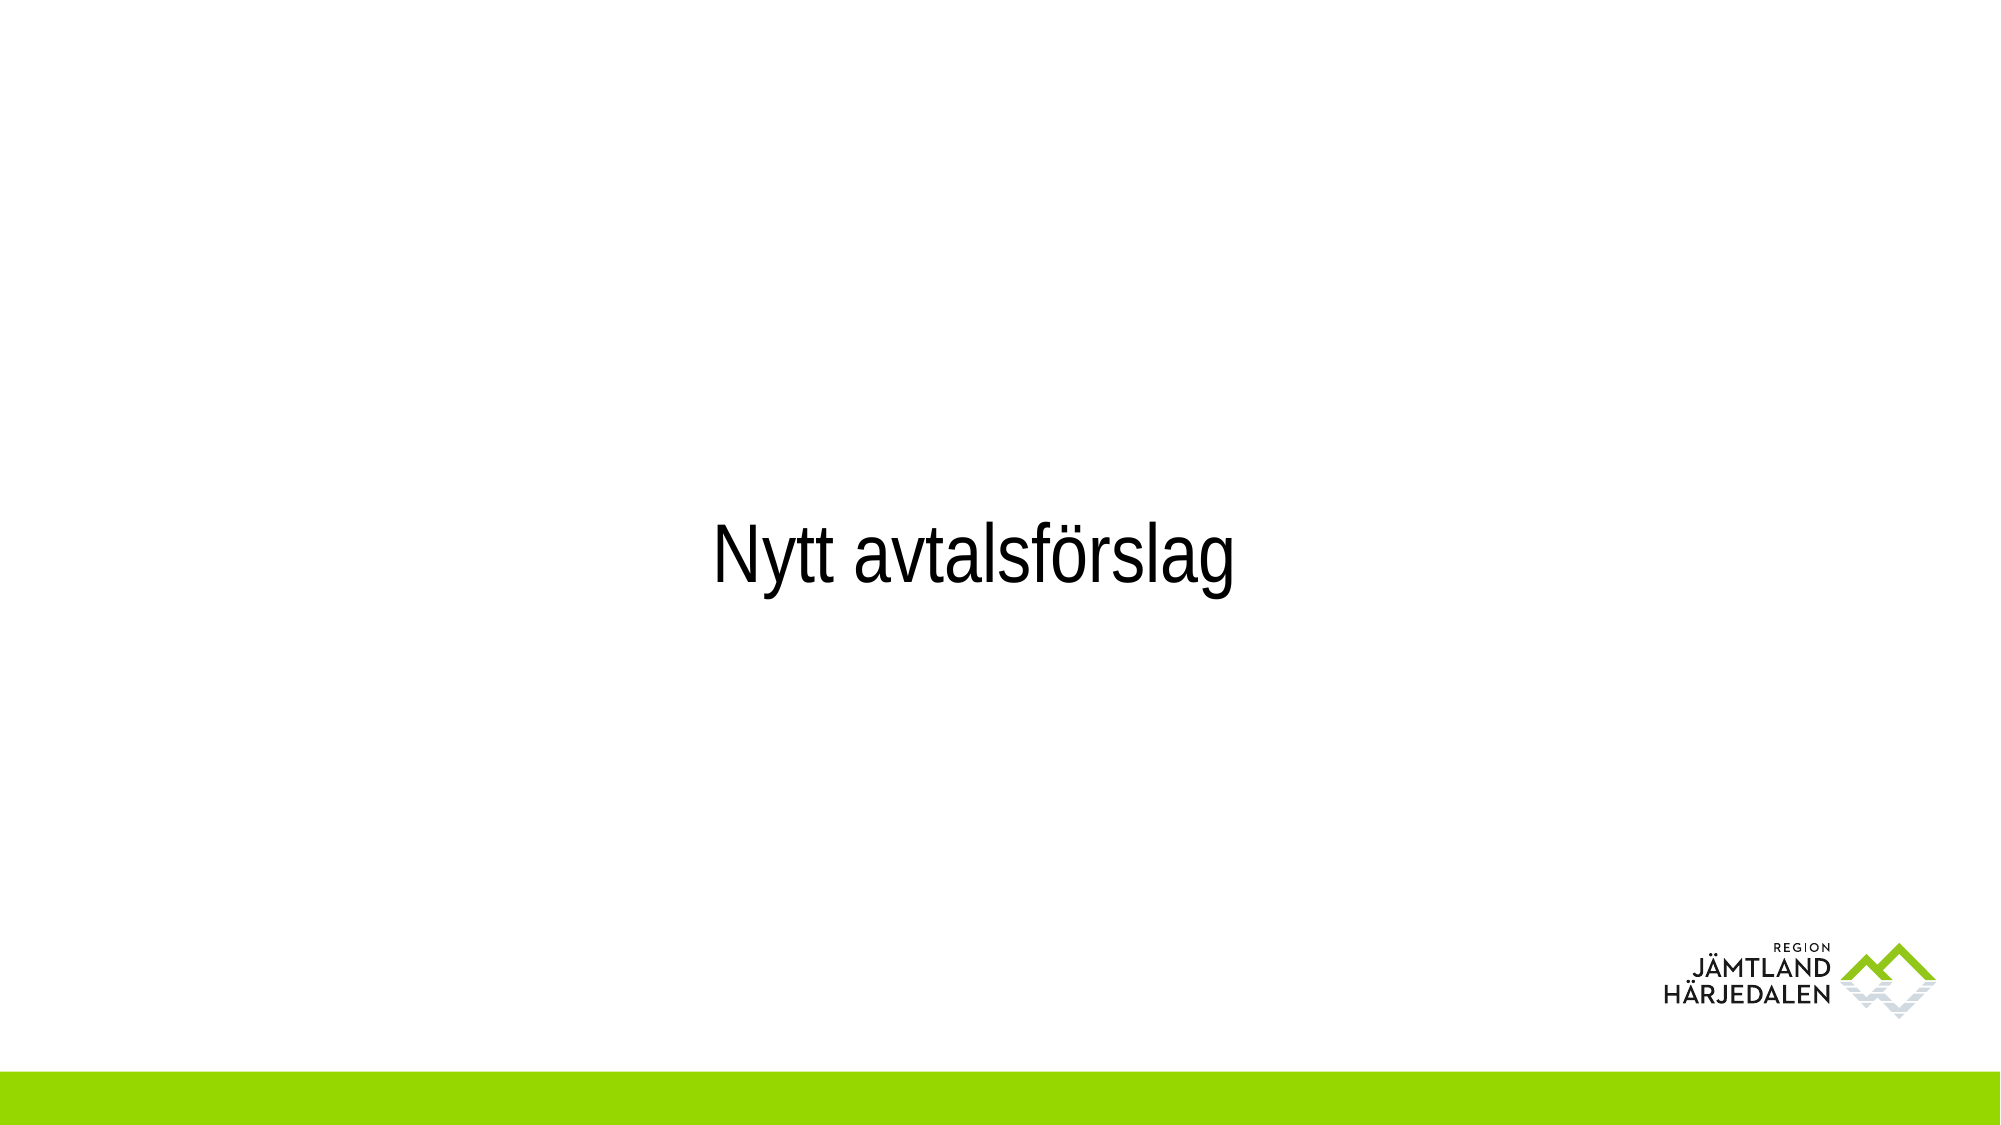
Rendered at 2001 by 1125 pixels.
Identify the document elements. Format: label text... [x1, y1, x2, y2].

title Nytt avtalsförslag [126, 503, 1843, 610]
